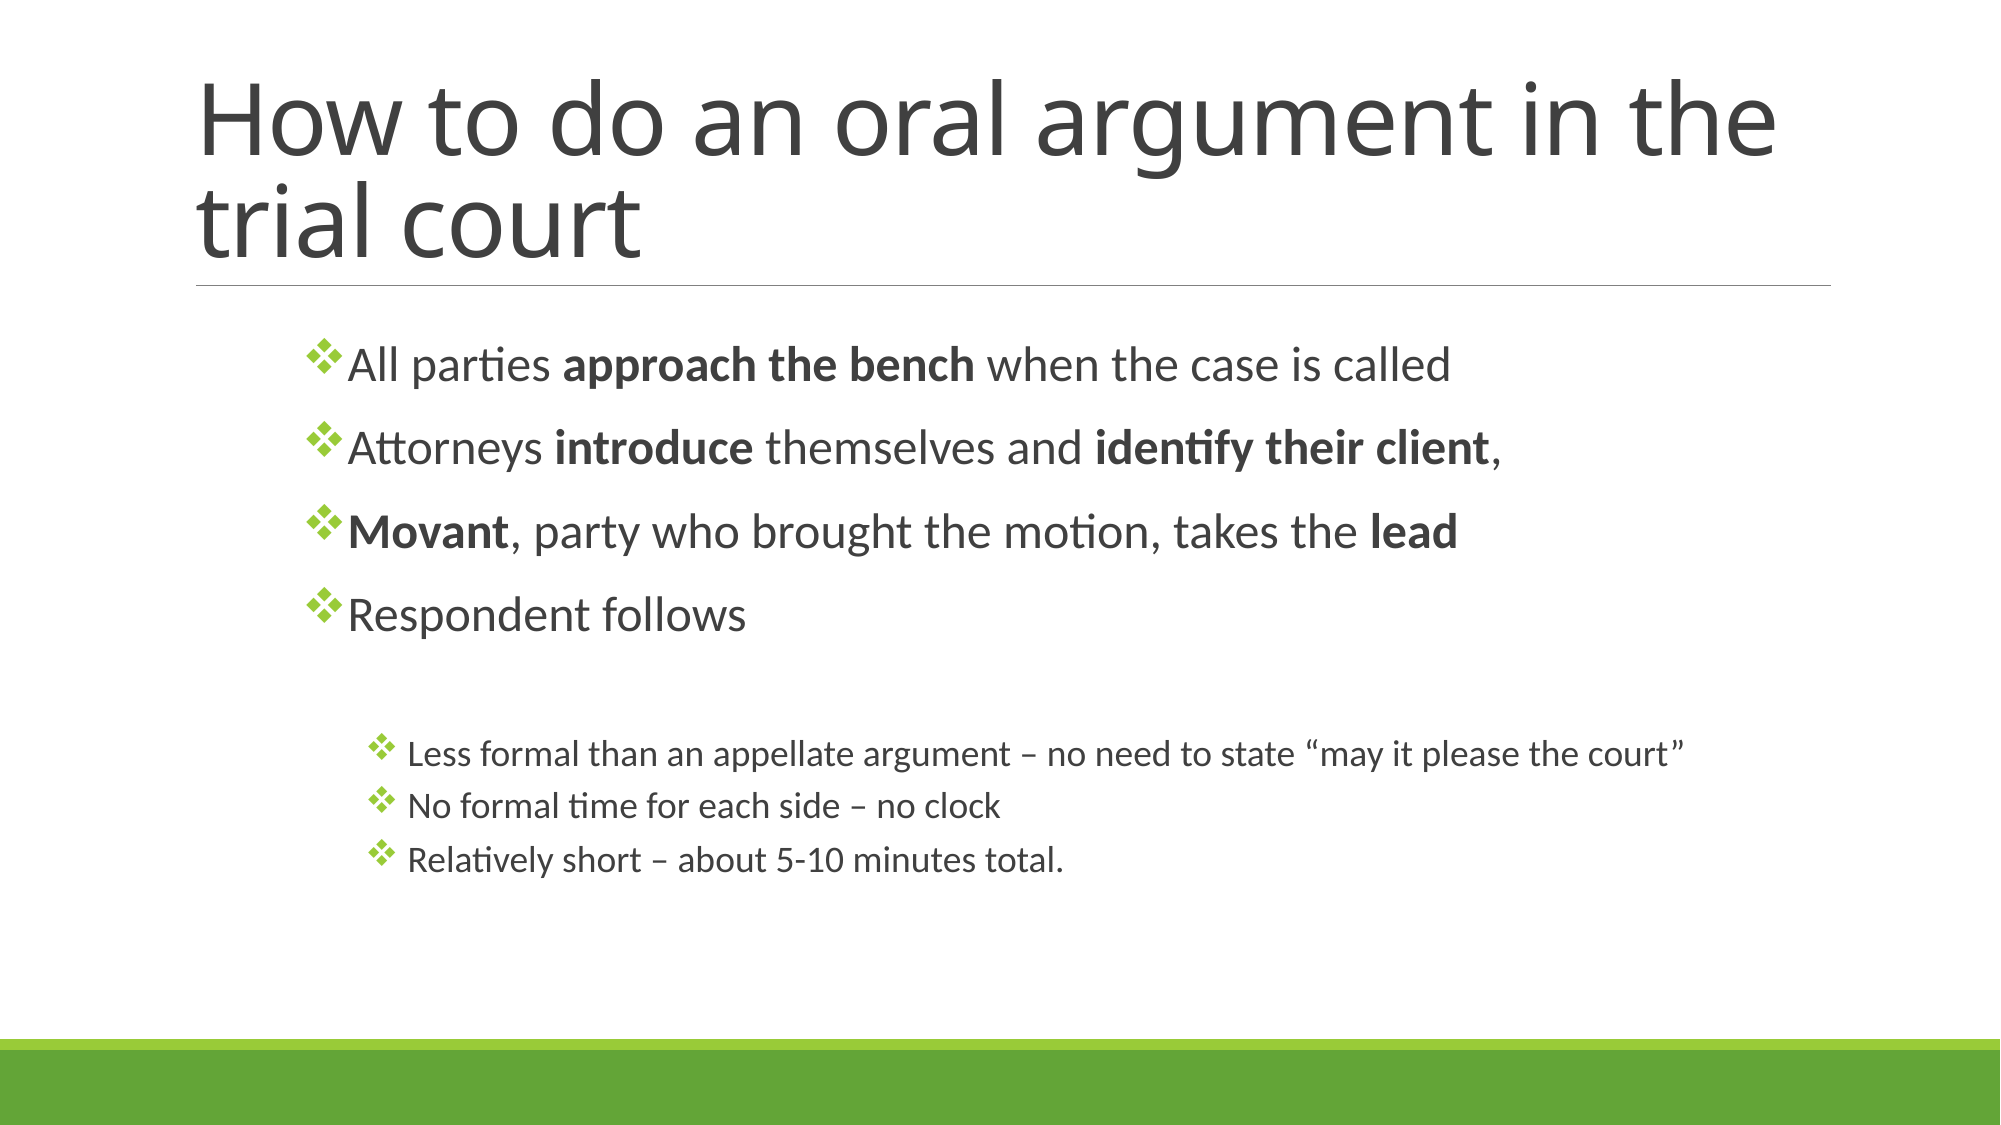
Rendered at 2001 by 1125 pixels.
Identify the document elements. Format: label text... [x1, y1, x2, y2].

list All parties approach the bench when the case is called Attorneys introduce themselves and identify their client, Movant, party who brought the motion, takes the lead Respondent follows Less formal than an appellate argument – no need to state “may it please the court” No formal time for each side – no clock Relatively short – about 5-10 minutes total. [302, 331, 1830, 963]
title How to do an oral argument in the trial court [180, 47, 1830, 285]
